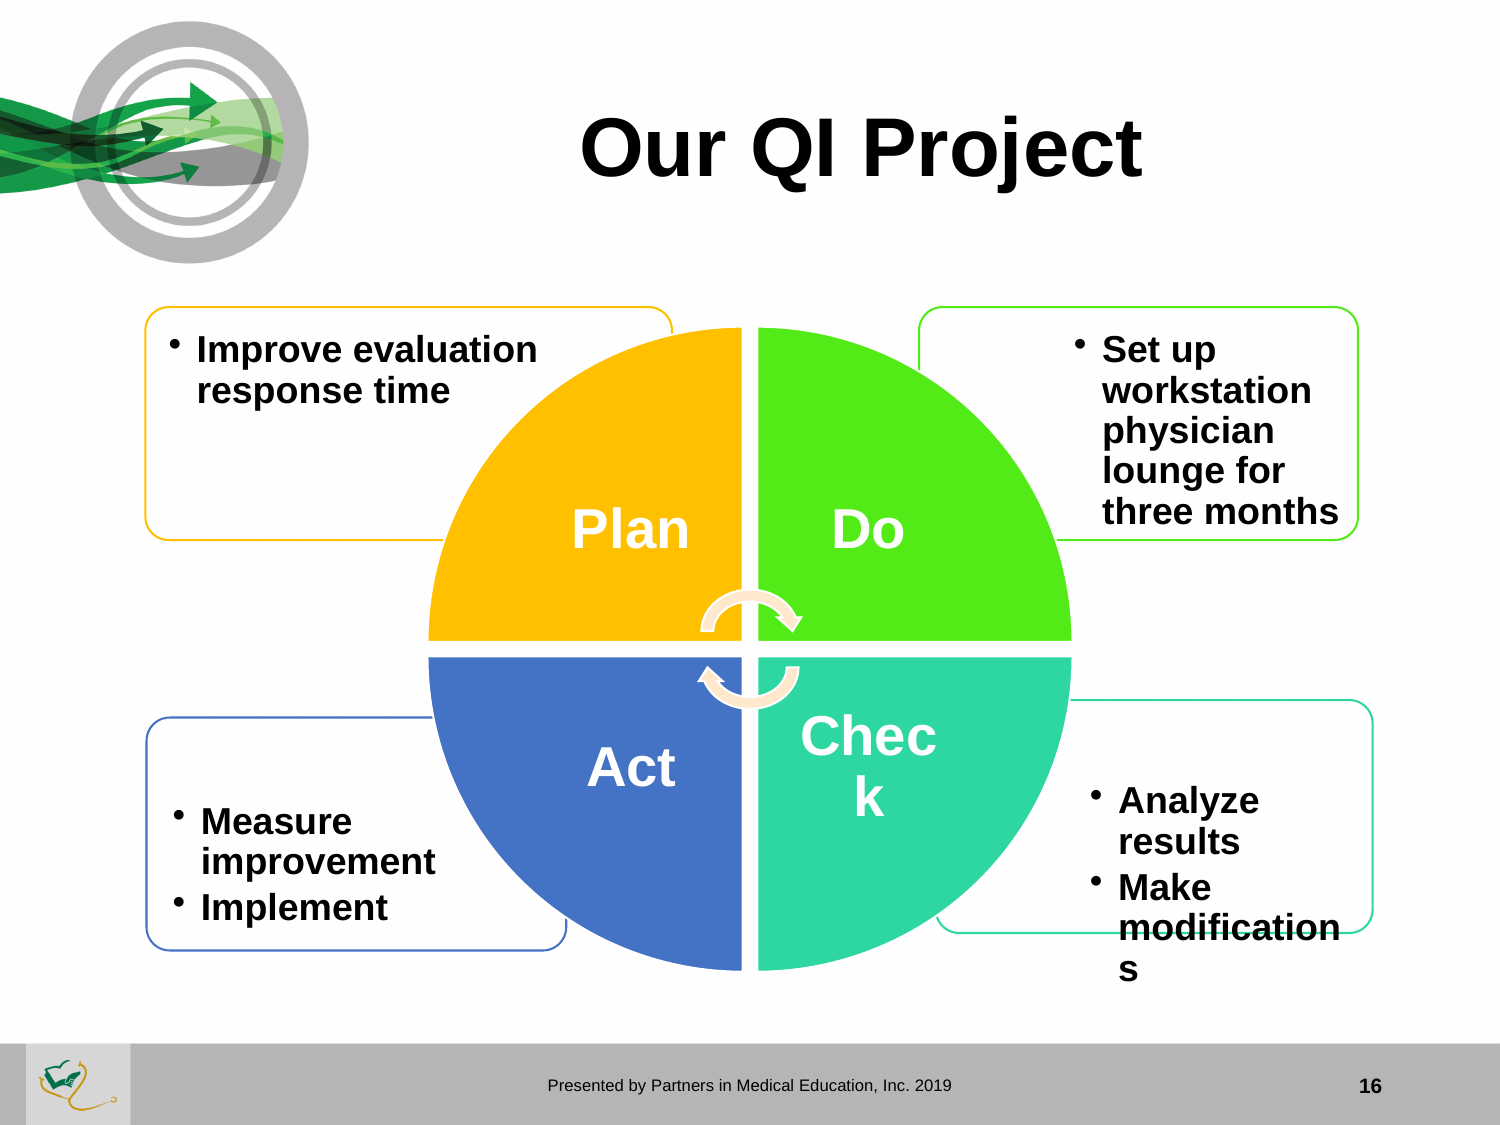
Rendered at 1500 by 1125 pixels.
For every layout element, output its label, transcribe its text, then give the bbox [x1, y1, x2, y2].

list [103, 285, 1397, 1014]
footer Presented by Partners in Medical Education, Inc. 2019 [496, 1055, 1004, 1116]
title Our QI Project [326, 40, 1397, 258]
picture [0, 0, 1500, 1125]
slide_number 16 [1059, 1055, 1397, 1116]
